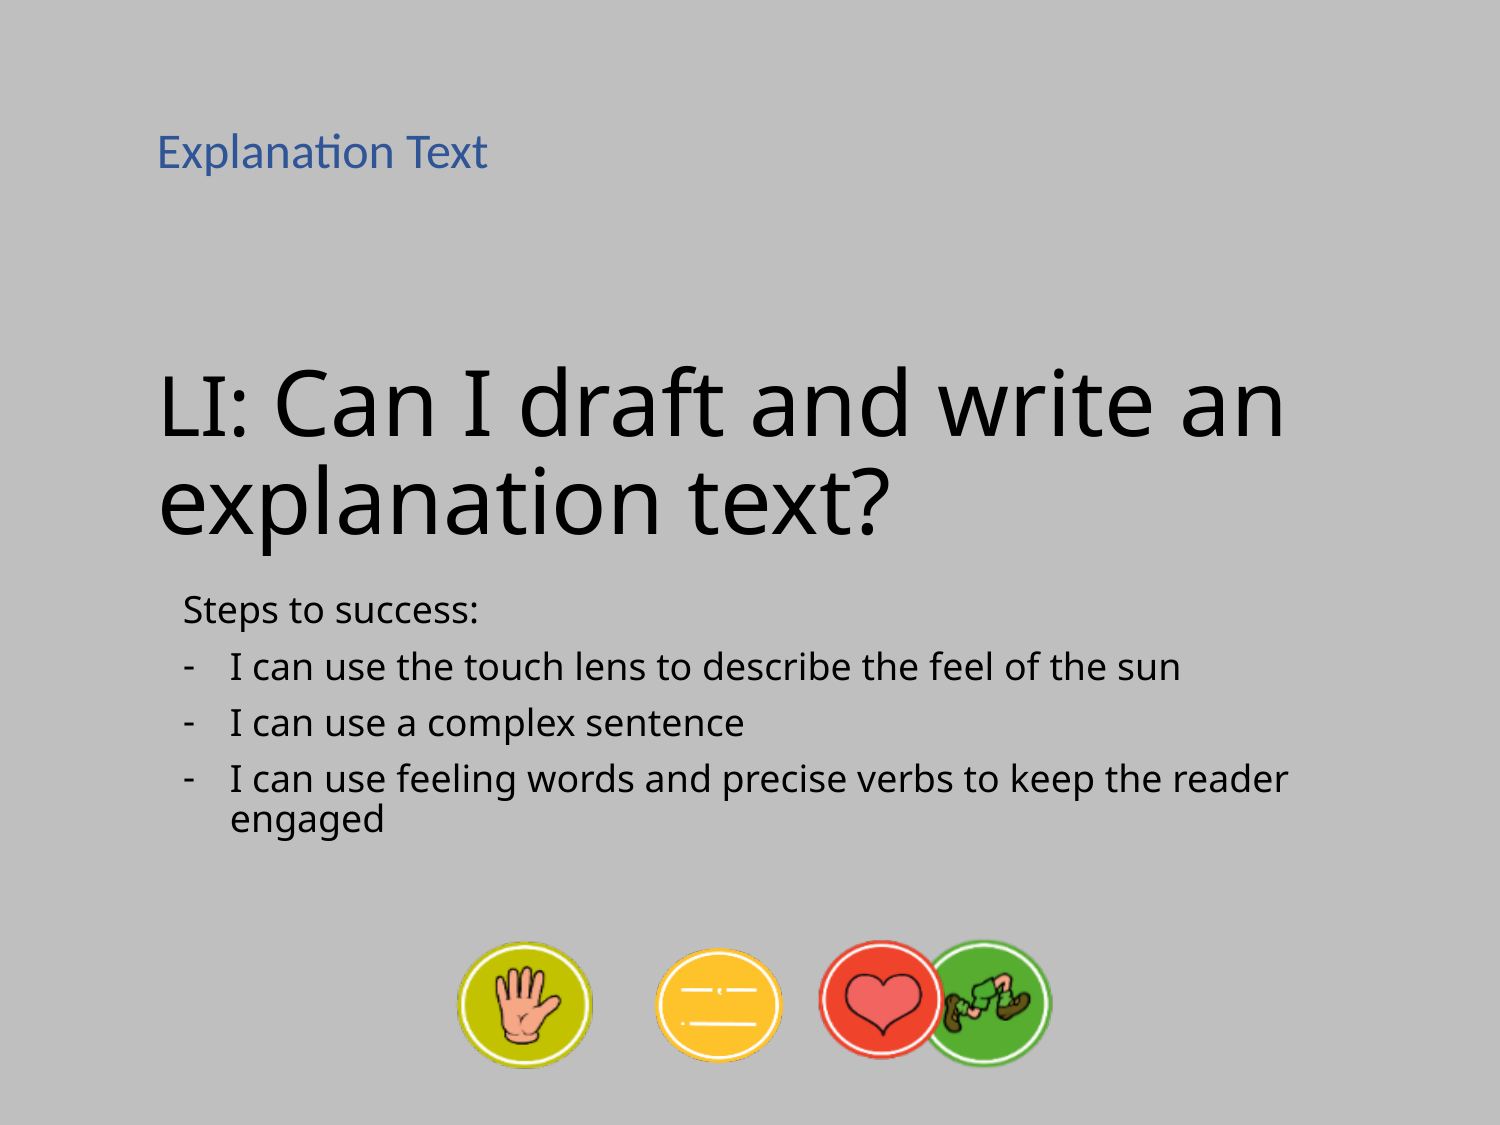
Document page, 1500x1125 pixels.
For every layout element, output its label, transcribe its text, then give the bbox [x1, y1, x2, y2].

picture [797, 918, 1076, 1090]
picture [434, 920, 617, 1092]
subtitle Steps to success: I can use the touch lens to describe the feel of the sun I can use a complex sentence I can use feeling words and precise verbs to keep the reader engaged [167, 584, 1397, 893]
title LI: Can I draft and write an explanation text? [142, 208, 1500, 563]
text_box Explanation Text [142, 111, 1055, 186]
picture [655, 948, 783, 1063]
